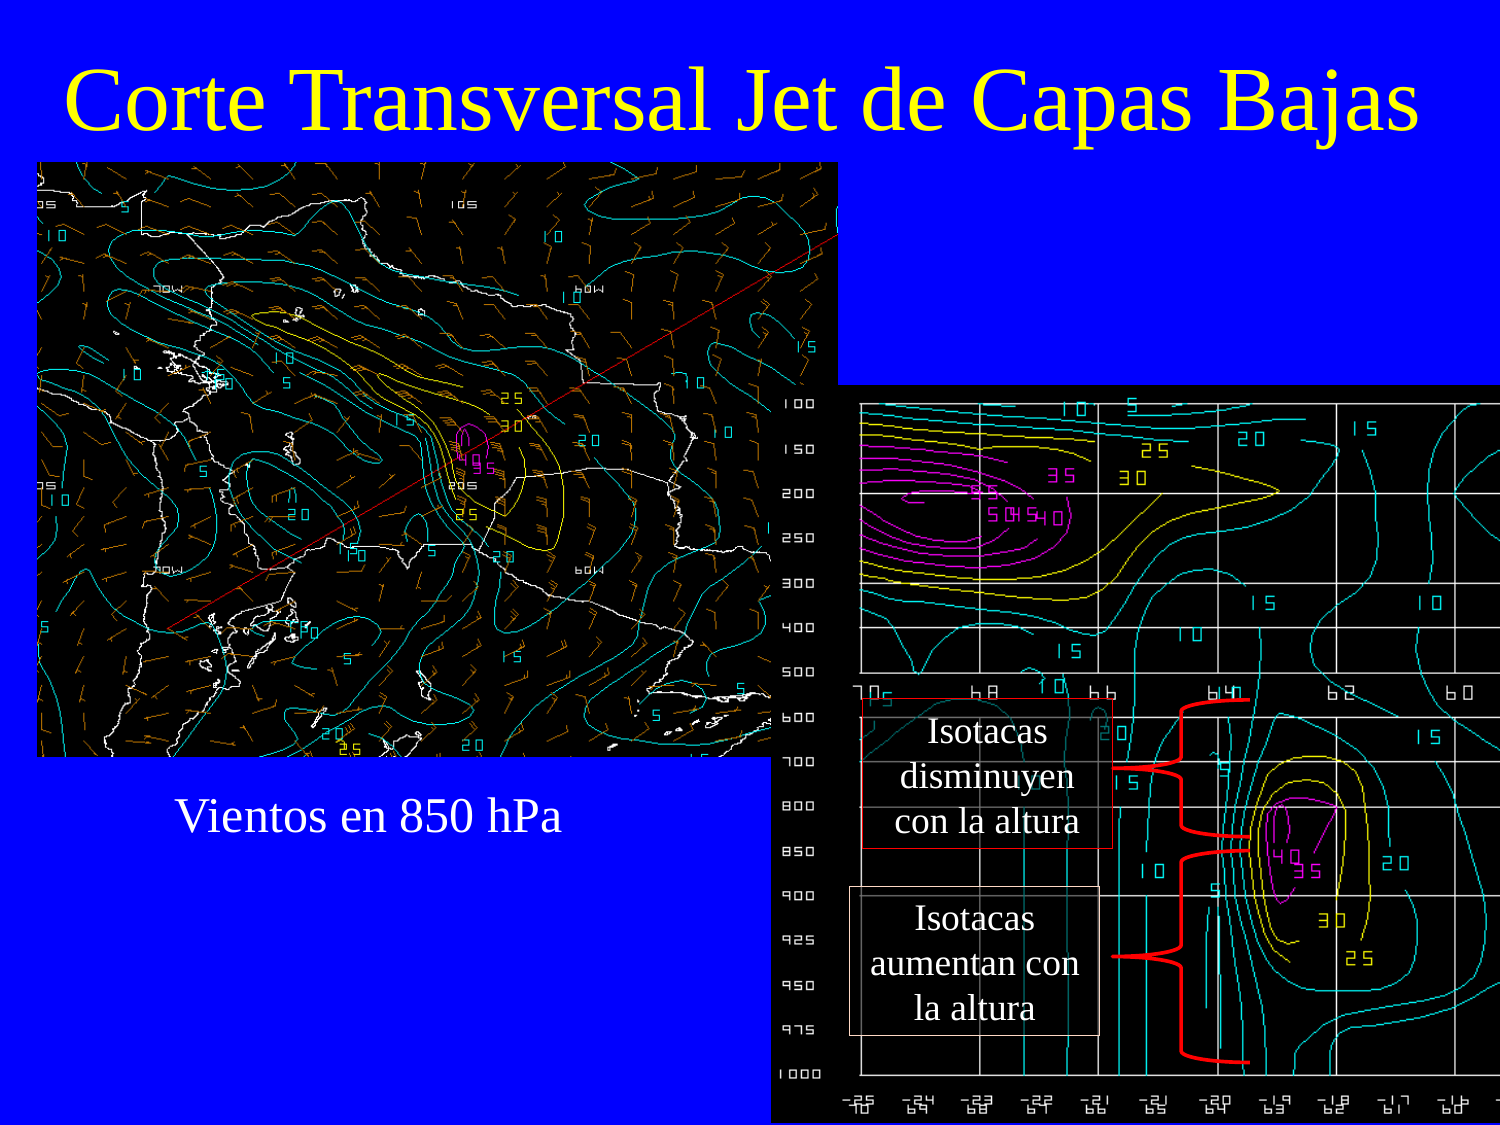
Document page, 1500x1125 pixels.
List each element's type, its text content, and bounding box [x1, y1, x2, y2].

title Corte Transversal Jet de Capas Bajas [12, 0, 1475, 188]
text_box Vientos en 850 hPa [87, 774, 650, 850]
picture [37, 162, 1500, 1124]
